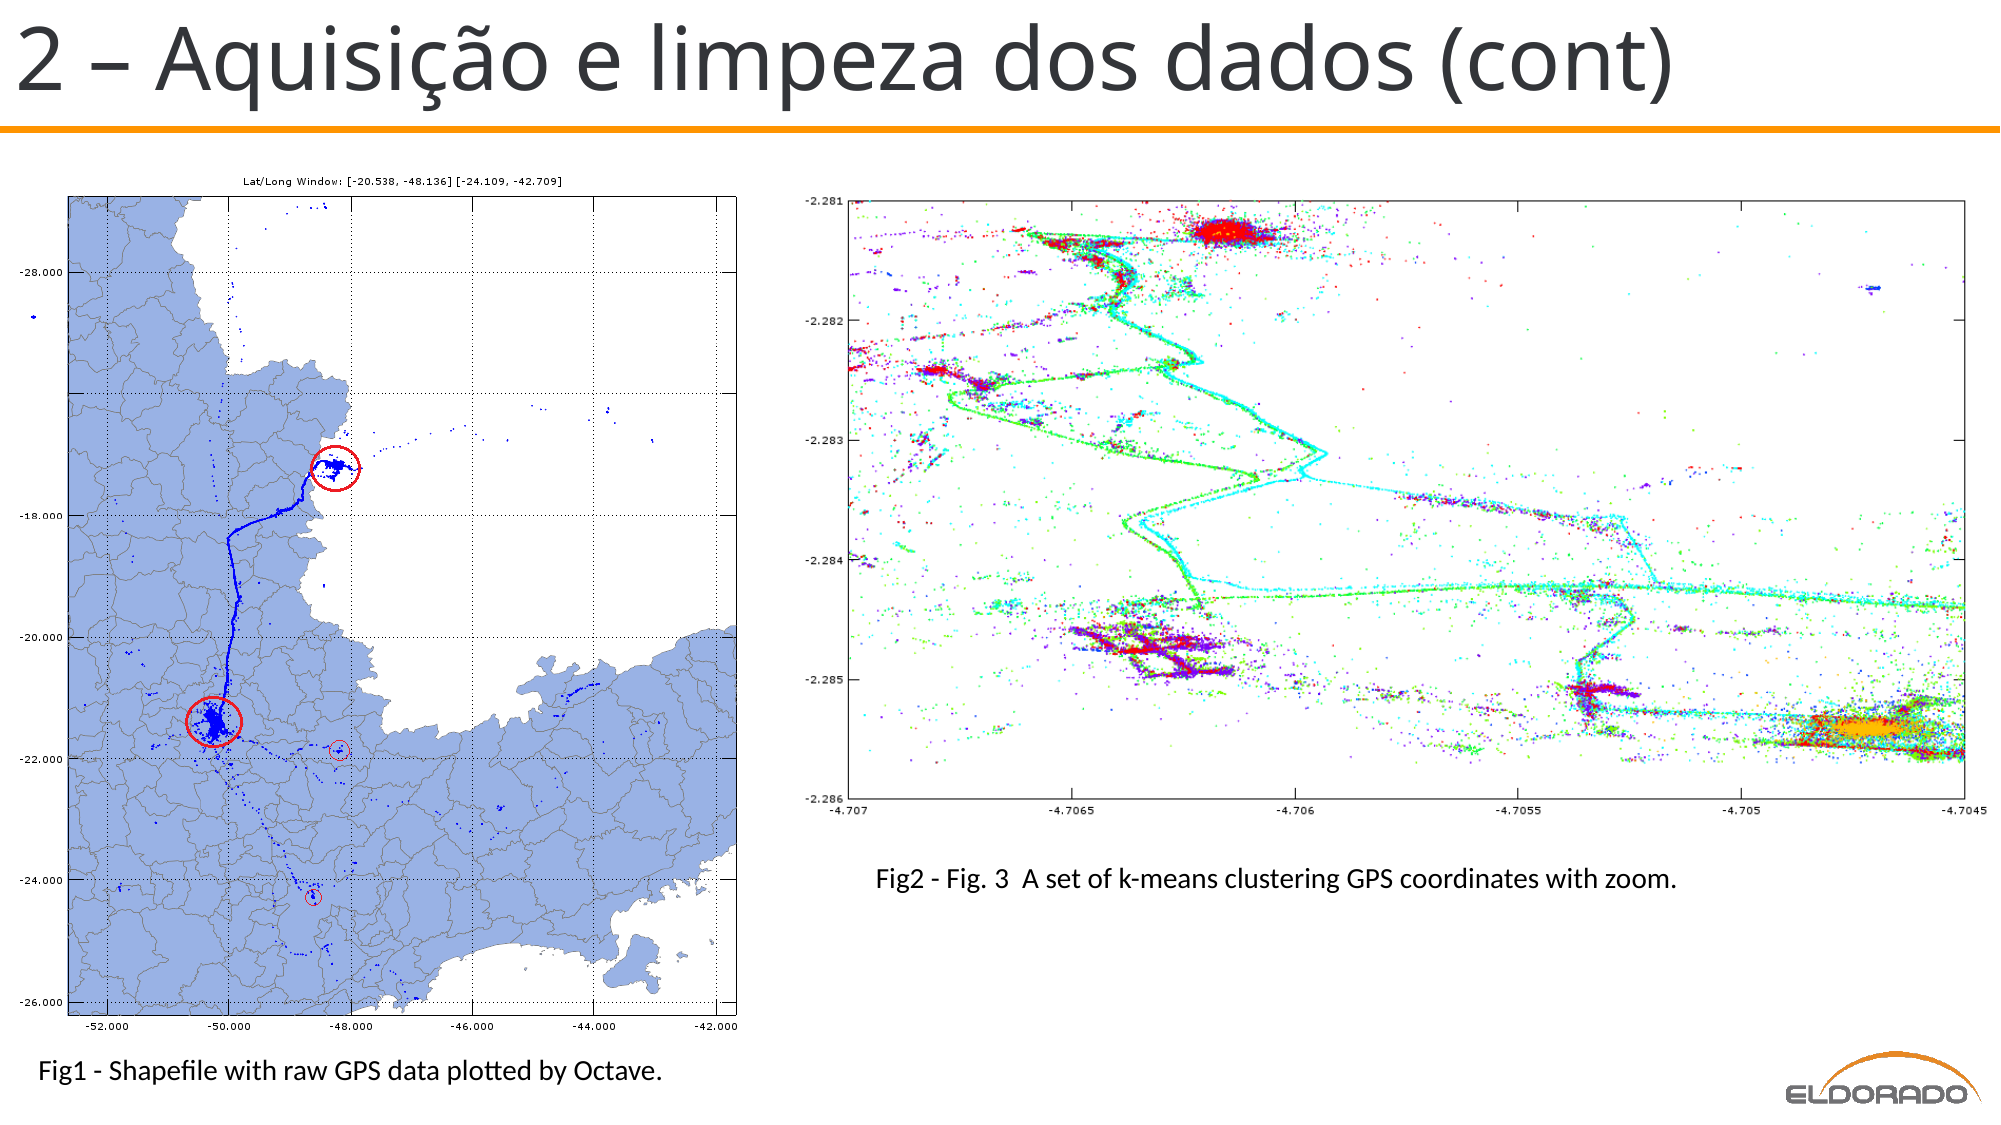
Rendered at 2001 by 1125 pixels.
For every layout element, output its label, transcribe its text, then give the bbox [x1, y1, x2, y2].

picture [1786, 1051, 1982, 1104]
picture [17, 169, 750, 1044]
text_box Fig1 - Shapefile with raw GPS data plotted by Octave. [17, 1044, 750, 1094]
title 2 – Aquisição e limpeza dos dados (cont) [0, 5, 1725, 118]
text_box Fig2 - Fig. 3 A set of k-means clustering GPS coordinates with zoom. [854, 851, 1936, 902]
picture [792, 192, 1998, 828]
